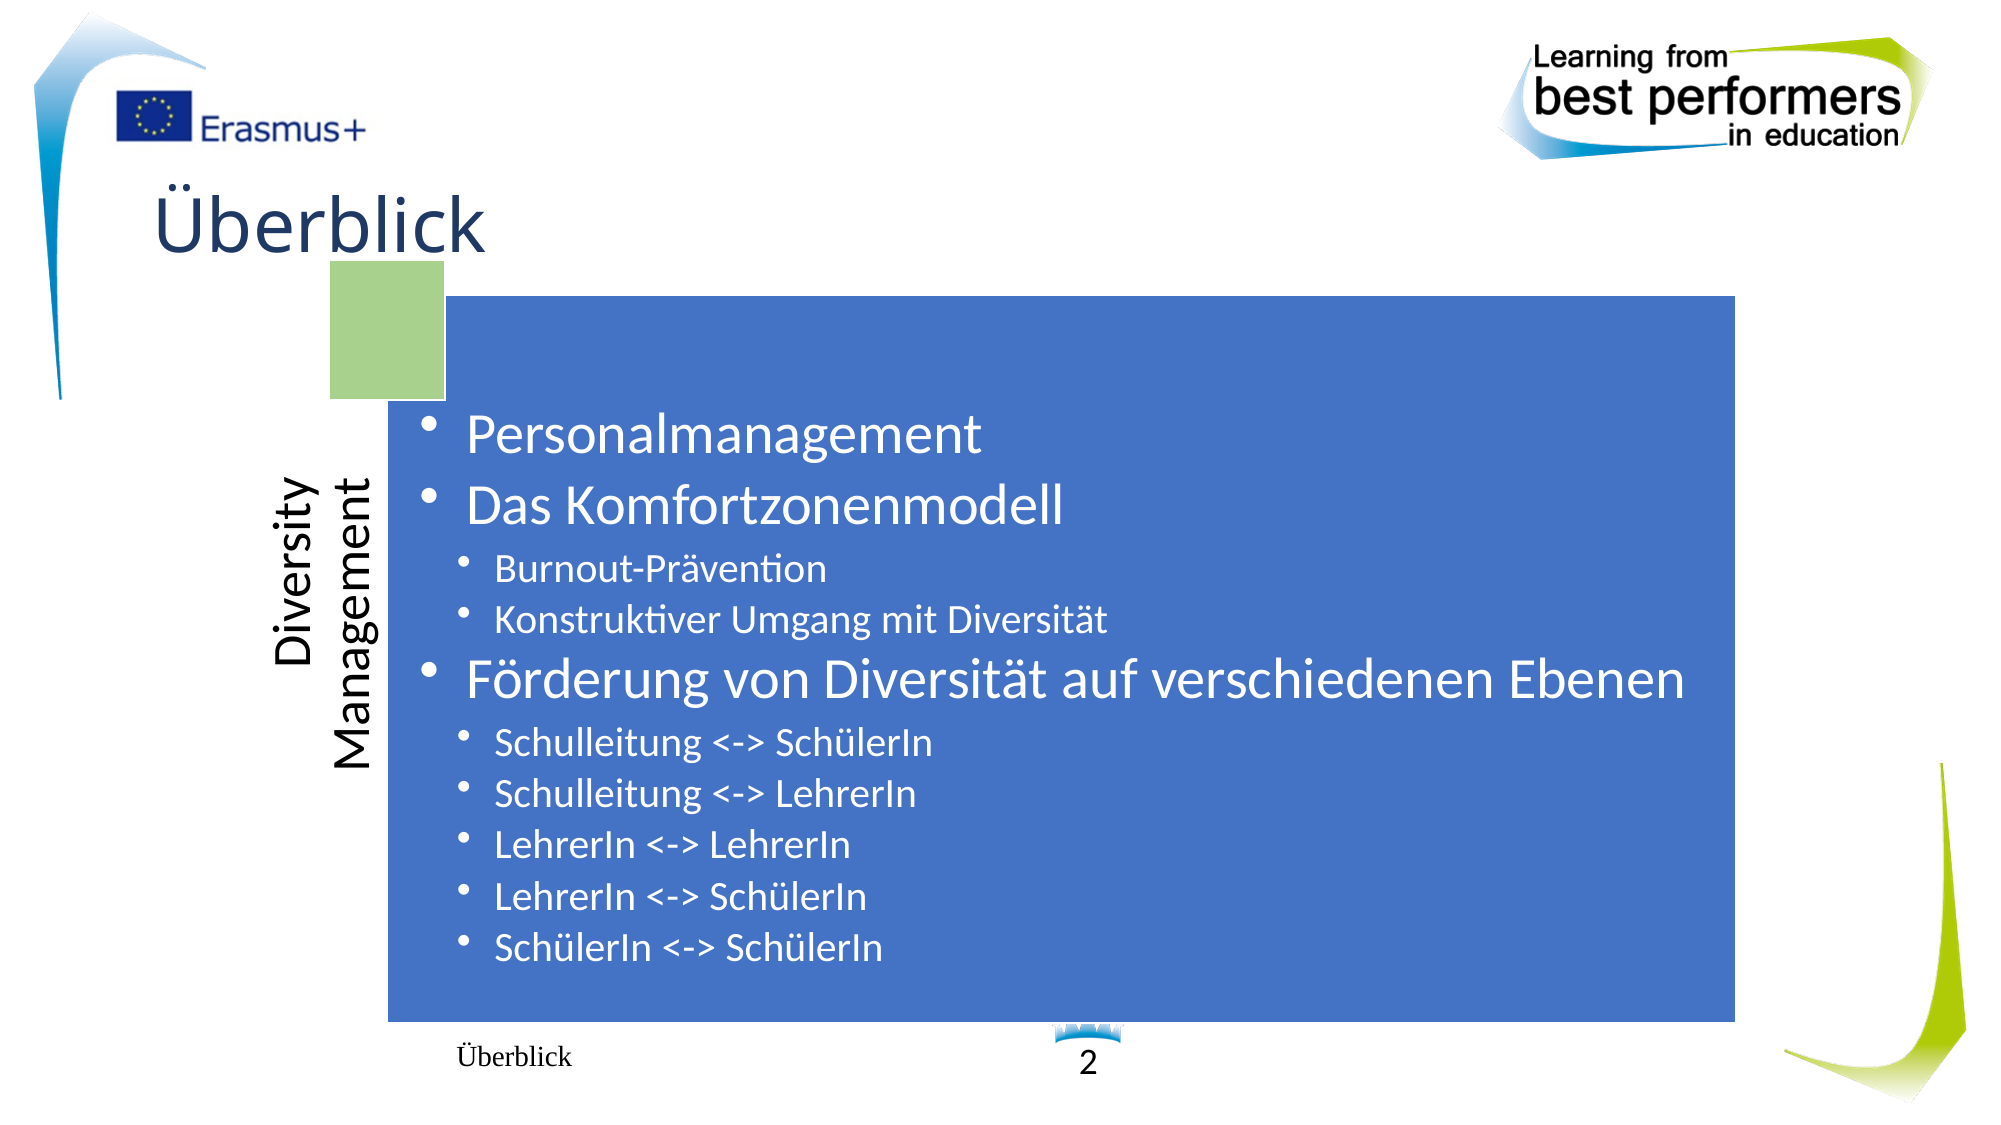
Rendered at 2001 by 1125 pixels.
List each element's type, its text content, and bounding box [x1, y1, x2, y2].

picture [1498, 37, 1933, 160]
picture [1759, 763, 1967, 1103]
slide_number 2 [863, 1029, 1314, 1090]
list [137, 270, 1863, 1014]
picture [34, 12, 380, 404]
picture [1050, 1024, 1126, 1029]
footer Überblick [176, 1029, 852, 1090]
title Überblick [137, 179, 1863, 270]
